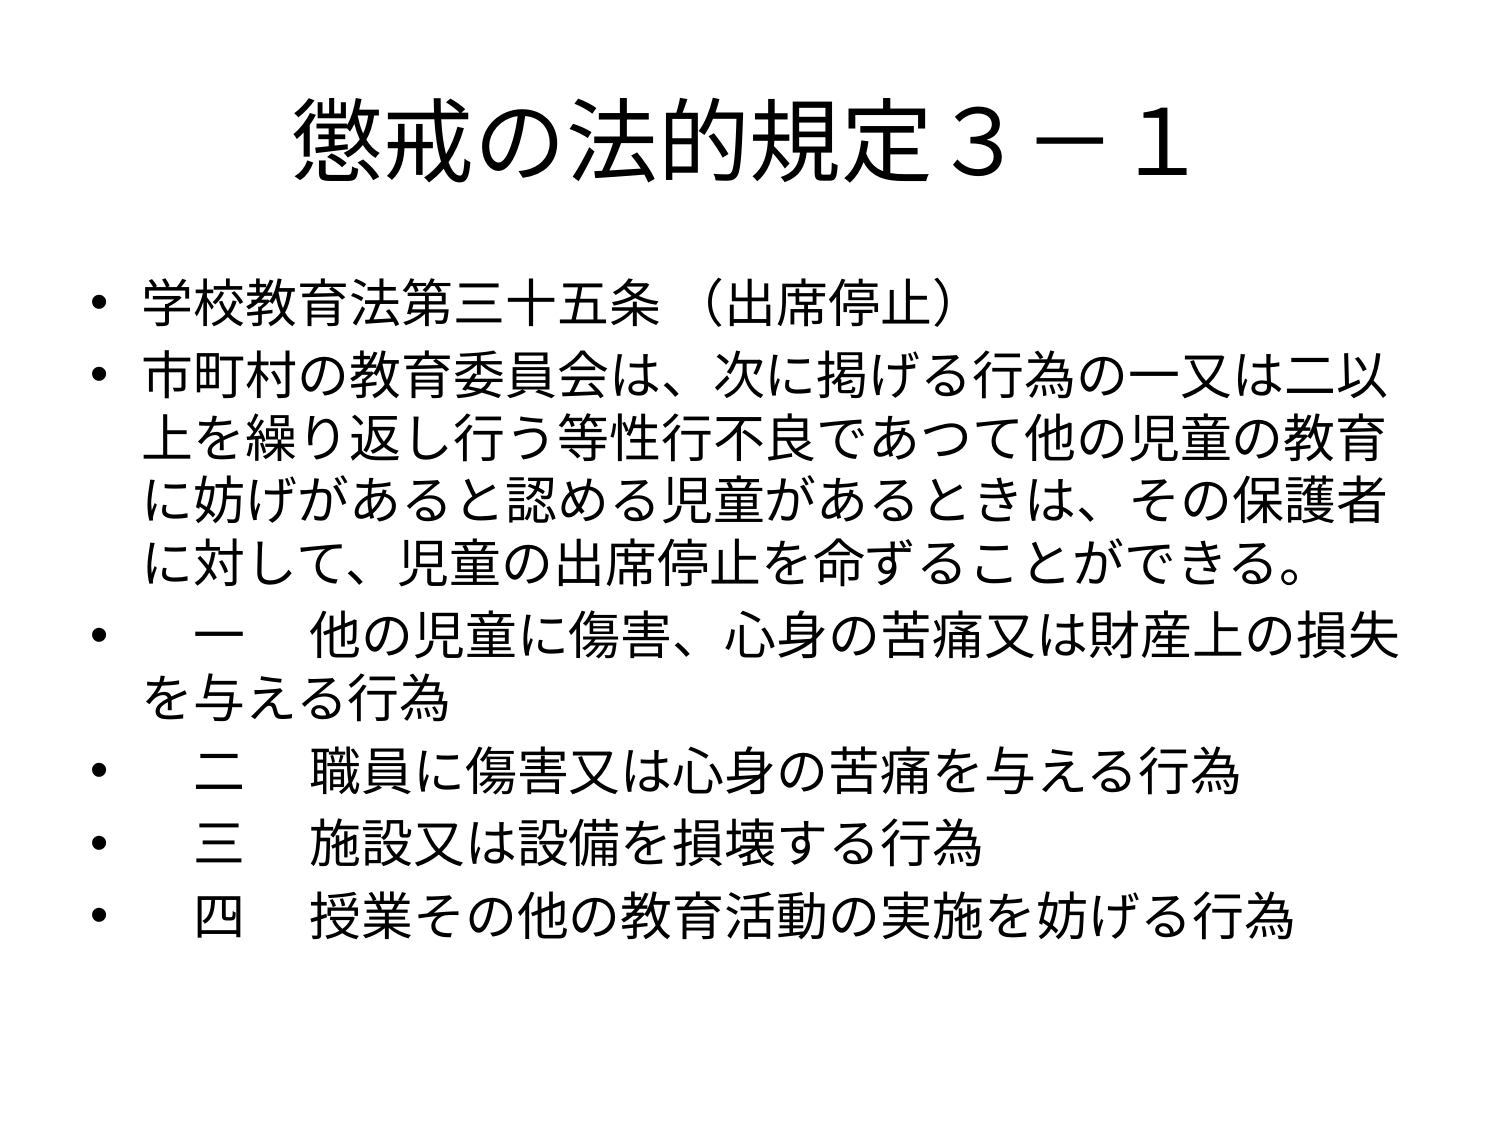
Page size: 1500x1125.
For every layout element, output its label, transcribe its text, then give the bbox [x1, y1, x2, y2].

list 学校教育法第三十五条 （出席停止） 市町村の教育委員会は、次に掲げる行為の一又は二以上を繰り返し行う等性行不良であつて他の児童の教育に妨げがあると認める児童があるときは、その保護者に対して、児童の出席停止を命ずることができる。 一 他の児童に傷害、心身の苦痛又は財産上の損失を与える行為 二 職員に傷害又は心身の苦痛を与える行為 三 施設又は設備を損壊する行為 四 授業その他の教育活動の実施を妨げる行為 [75, 262, 1425, 1005]
title 懲戒の法的規定３－１ [75, 45, 1425, 233]
